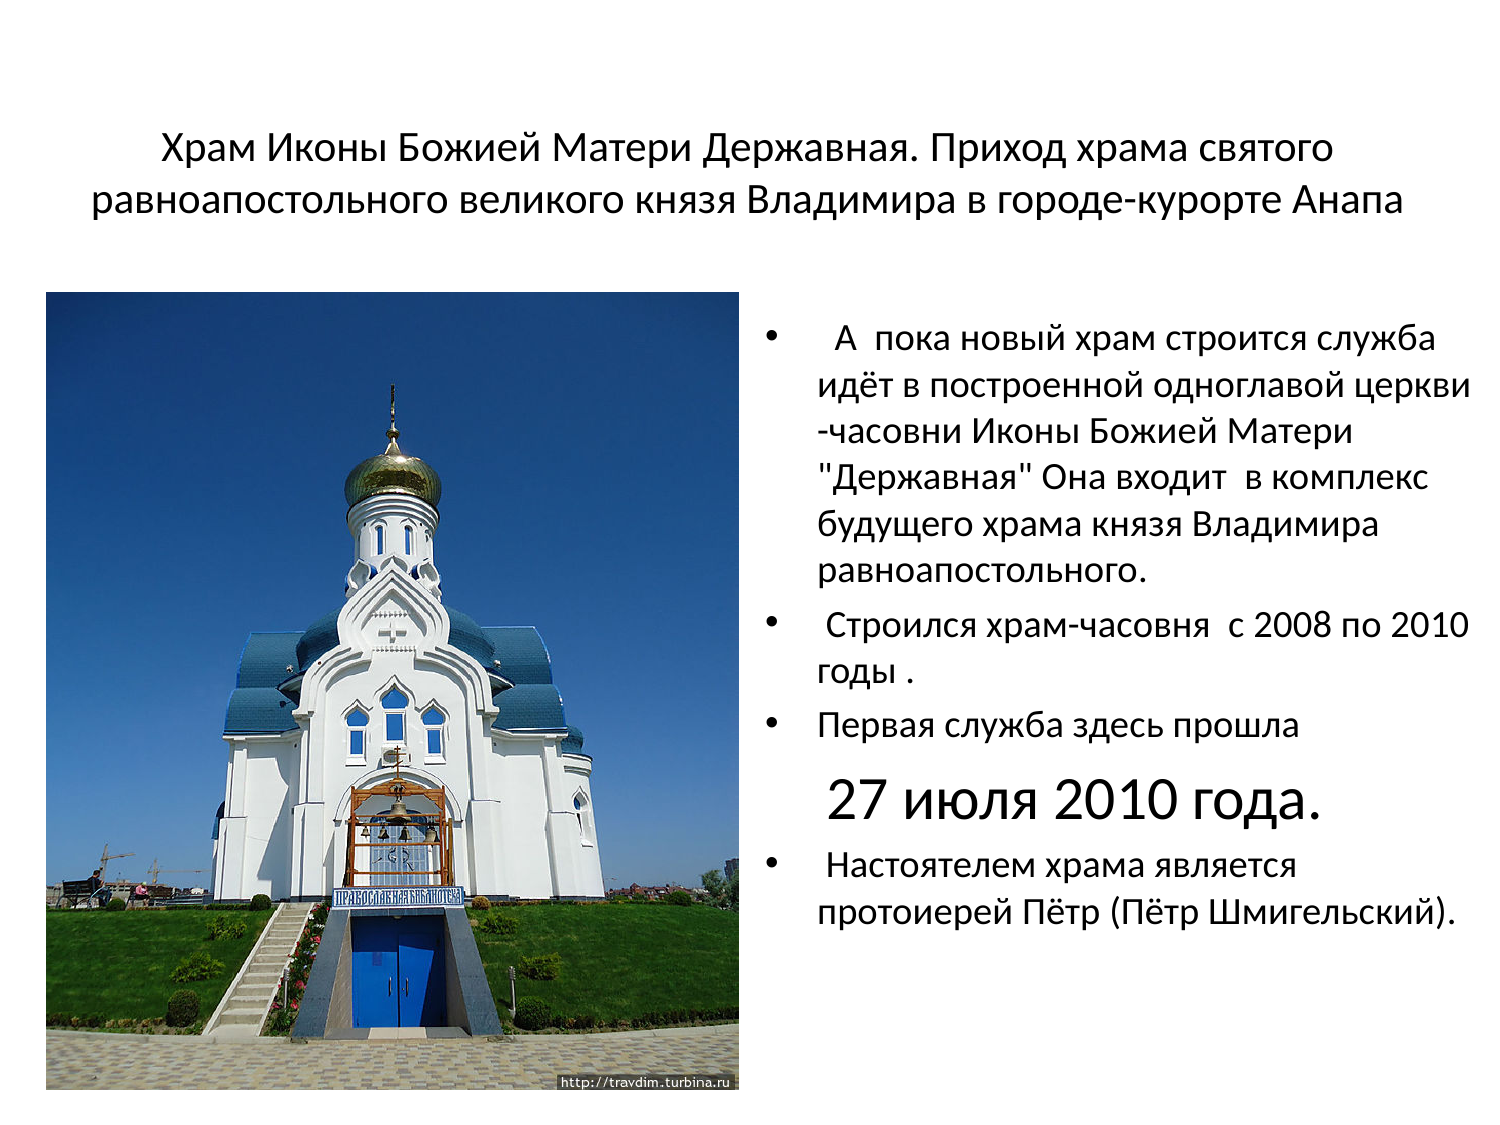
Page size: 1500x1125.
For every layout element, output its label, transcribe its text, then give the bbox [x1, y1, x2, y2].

title Храм Иконы Божией Матери Державная. Приход храма святого равноапостольного великого князя Владимира в городе-курорте Анапа [70, 23, 1425, 233]
list А пока новый храм строится служба идёт в построенной одноглавой церкви -часовни Иконы Божией Матери "Державная" Она входит в комплекс будущего храма князя Владимира равноапостольного. Строился храм-часовня с 2008 по 2010 годы . Первая служба здесь прошла 27 июля 2010 года. Настоятелем храма является протоиерей Пётр (Пётр Шмигельский). [750, 304, 1500, 1090]
picture [46, 292, 739, 1091]
